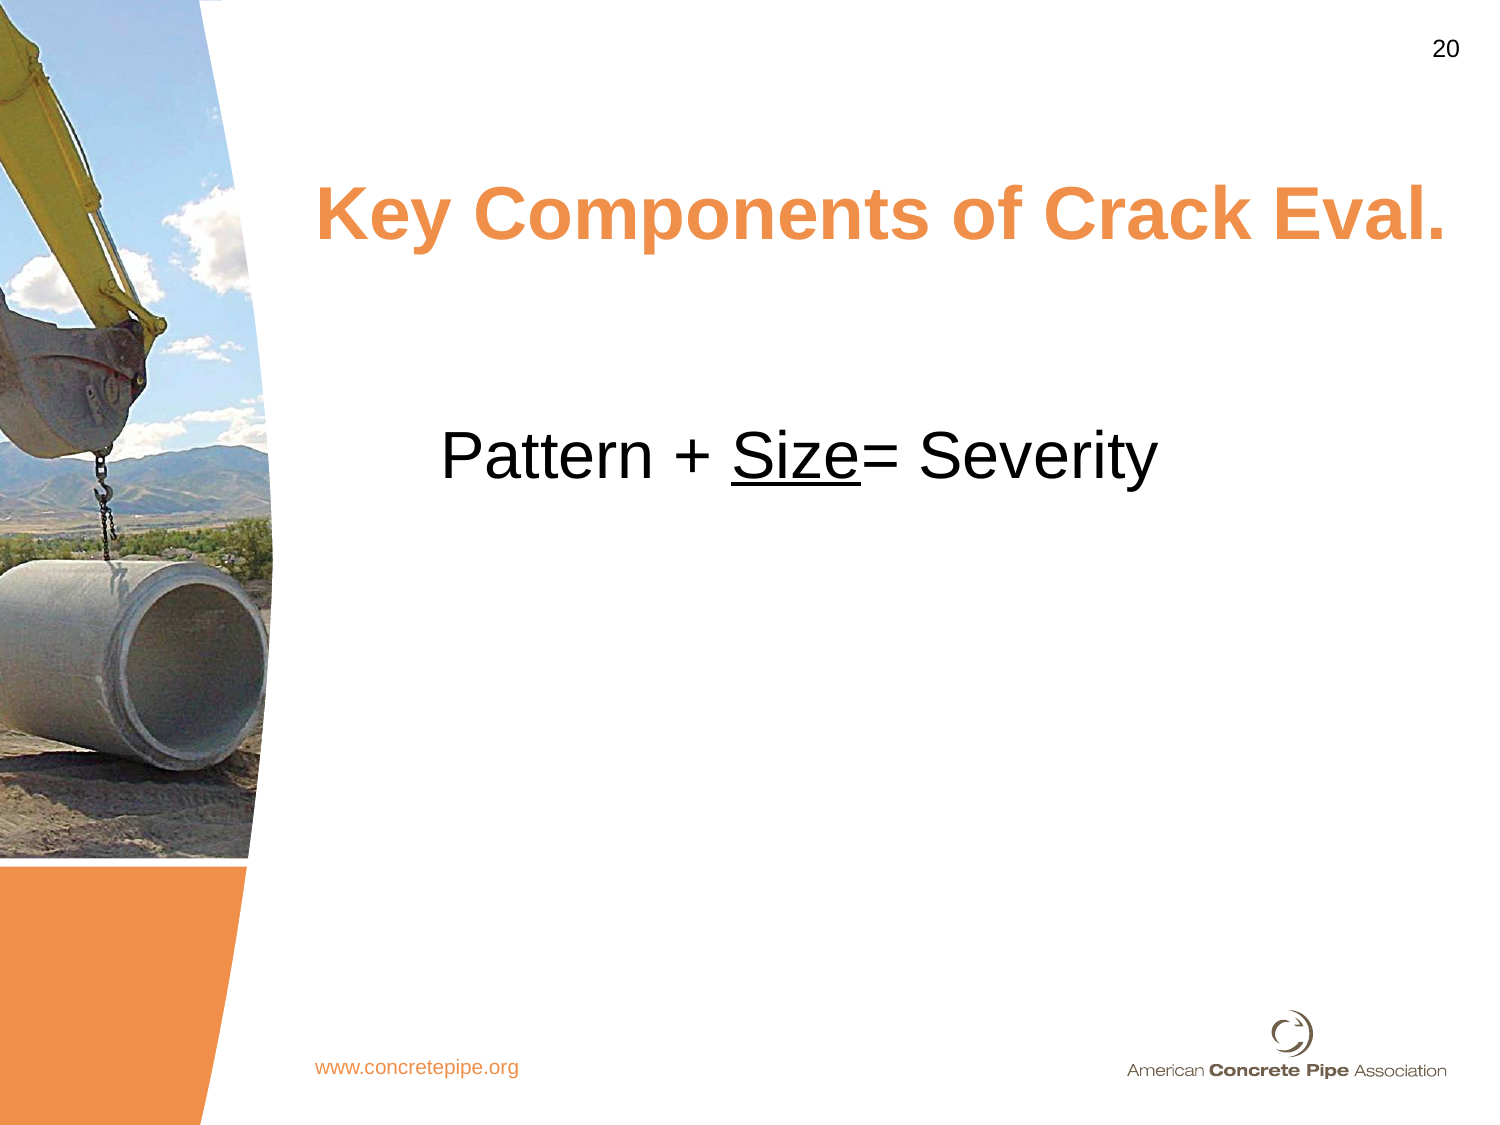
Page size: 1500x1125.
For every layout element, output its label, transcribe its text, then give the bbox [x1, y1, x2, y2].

title Key Components of Crack Eval. [299, 74, 1500, 263]
footer www.concretepipe.org [299, 1046, 776, 1125]
picture [0, 0, 272, 858]
list Pattern + Size= Severity [299, 324, 1301, 918]
